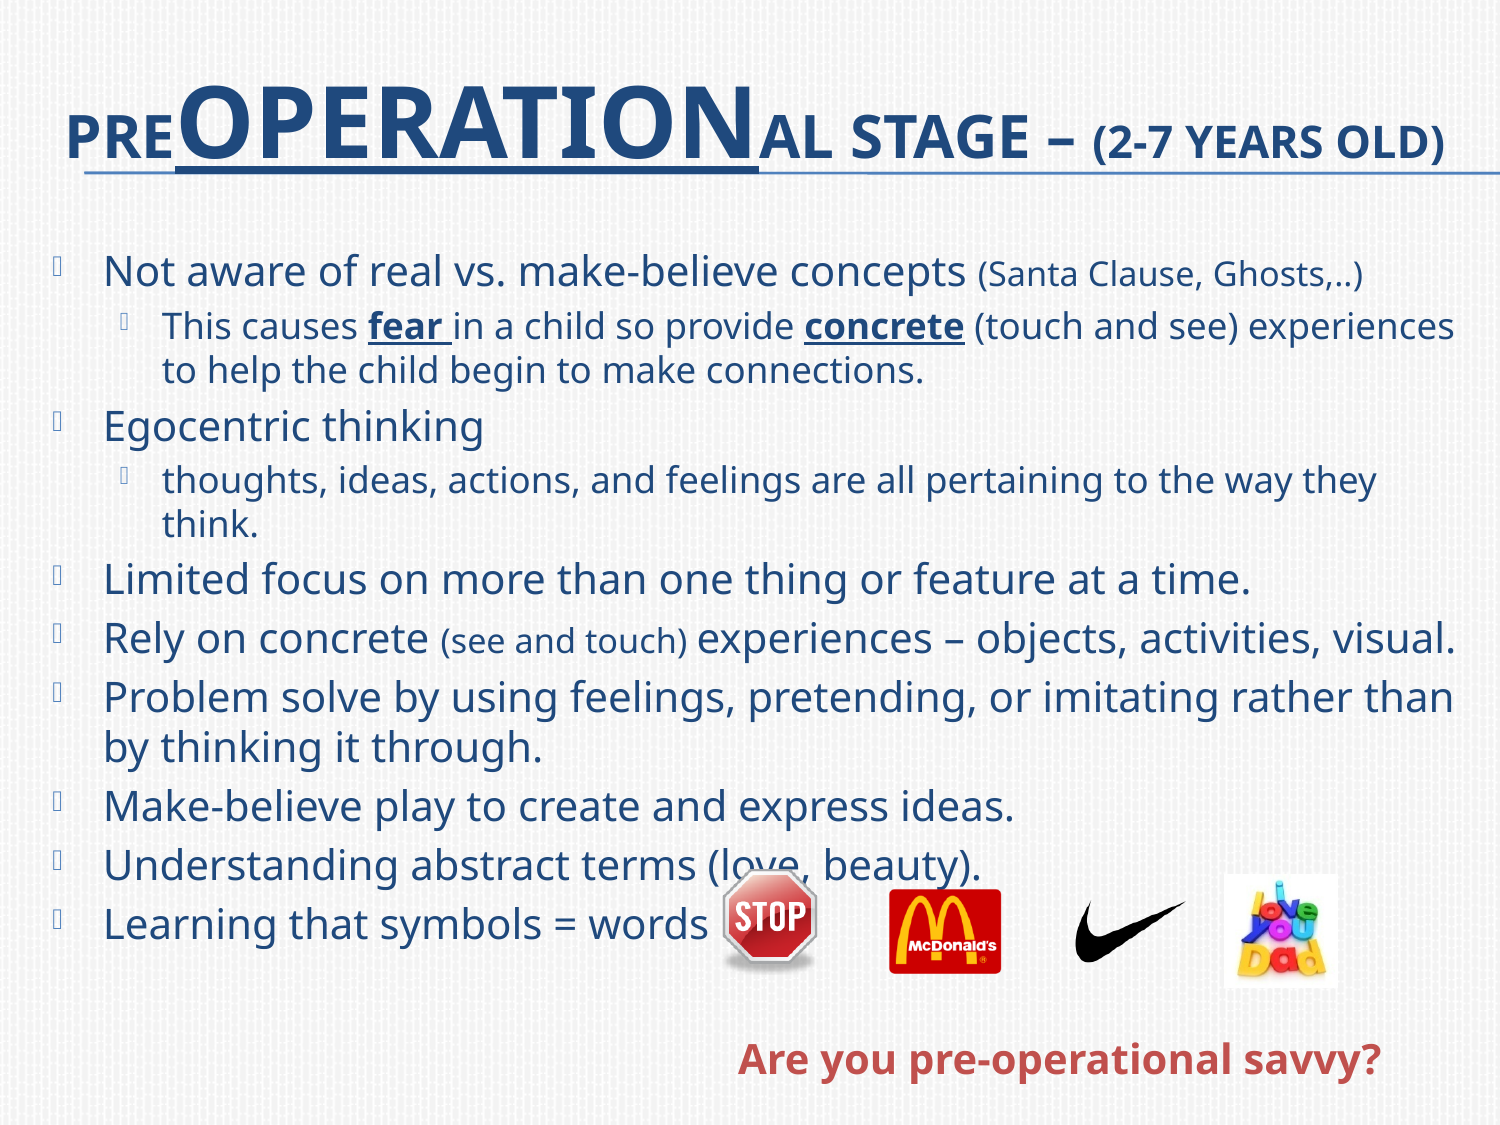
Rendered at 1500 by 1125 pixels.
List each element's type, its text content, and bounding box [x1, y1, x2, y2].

text_box Are you pre-operational savvy? [723, 1025, 1397, 1090]
picture [887, 887, 1003, 976]
picture [1224, 874, 1338, 988]
list Not aware of real vs. make-believe concepts (Santa Clause, Ghosts,..) This causes fear in a child so provide concrete (touch and see) experiences to help the child begin to make connections. Egocentric thinking thoughts, ideas, actions, and feelings are all pertaining to the way they think. Limited focus on more than one thing or feature at a time. Rely on concrete (see and touch) experiences – objects, activities, visual. Problem solve by using feelings, pretending, or imitating rather than by thinking it through. Make-believe play to create and express ideas. Understanding abstract terms (love, beauty). Learning that symbols = words [37, 237, 1475, 980]
picture [712, 862, 826, 976]
picture [1074, 899, 1187, 963]
title Preoperational Stage – (2-7 years old) [50, 50, 1475, 188]
